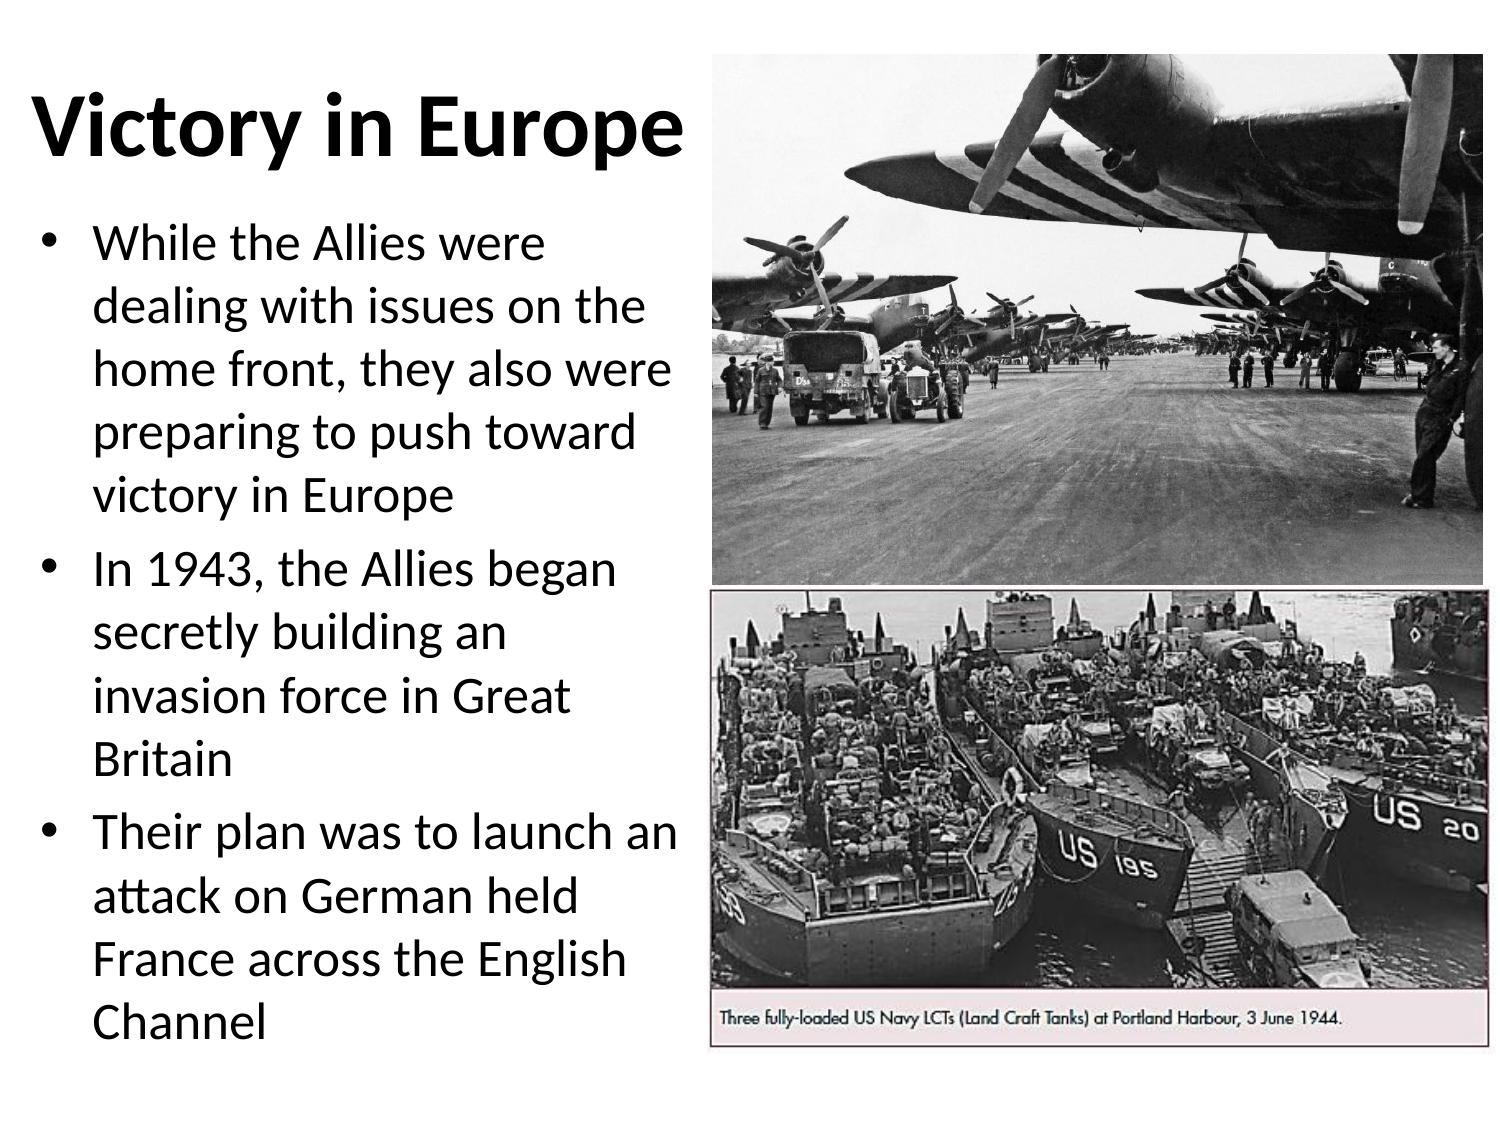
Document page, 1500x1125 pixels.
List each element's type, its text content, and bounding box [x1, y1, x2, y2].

list While the Allies were dealing with issues on the home front, they also were preparing to push toward victory in Europe In 1943, the Allies began secretly building an invasion force in Great Britain Their plan was to launch an attack on German held France across the English Channel [25, 200, 709, 1063]
title Victory in Europe [0, 25, 719, 214]
picture [706, 54, 1500, 1055]
